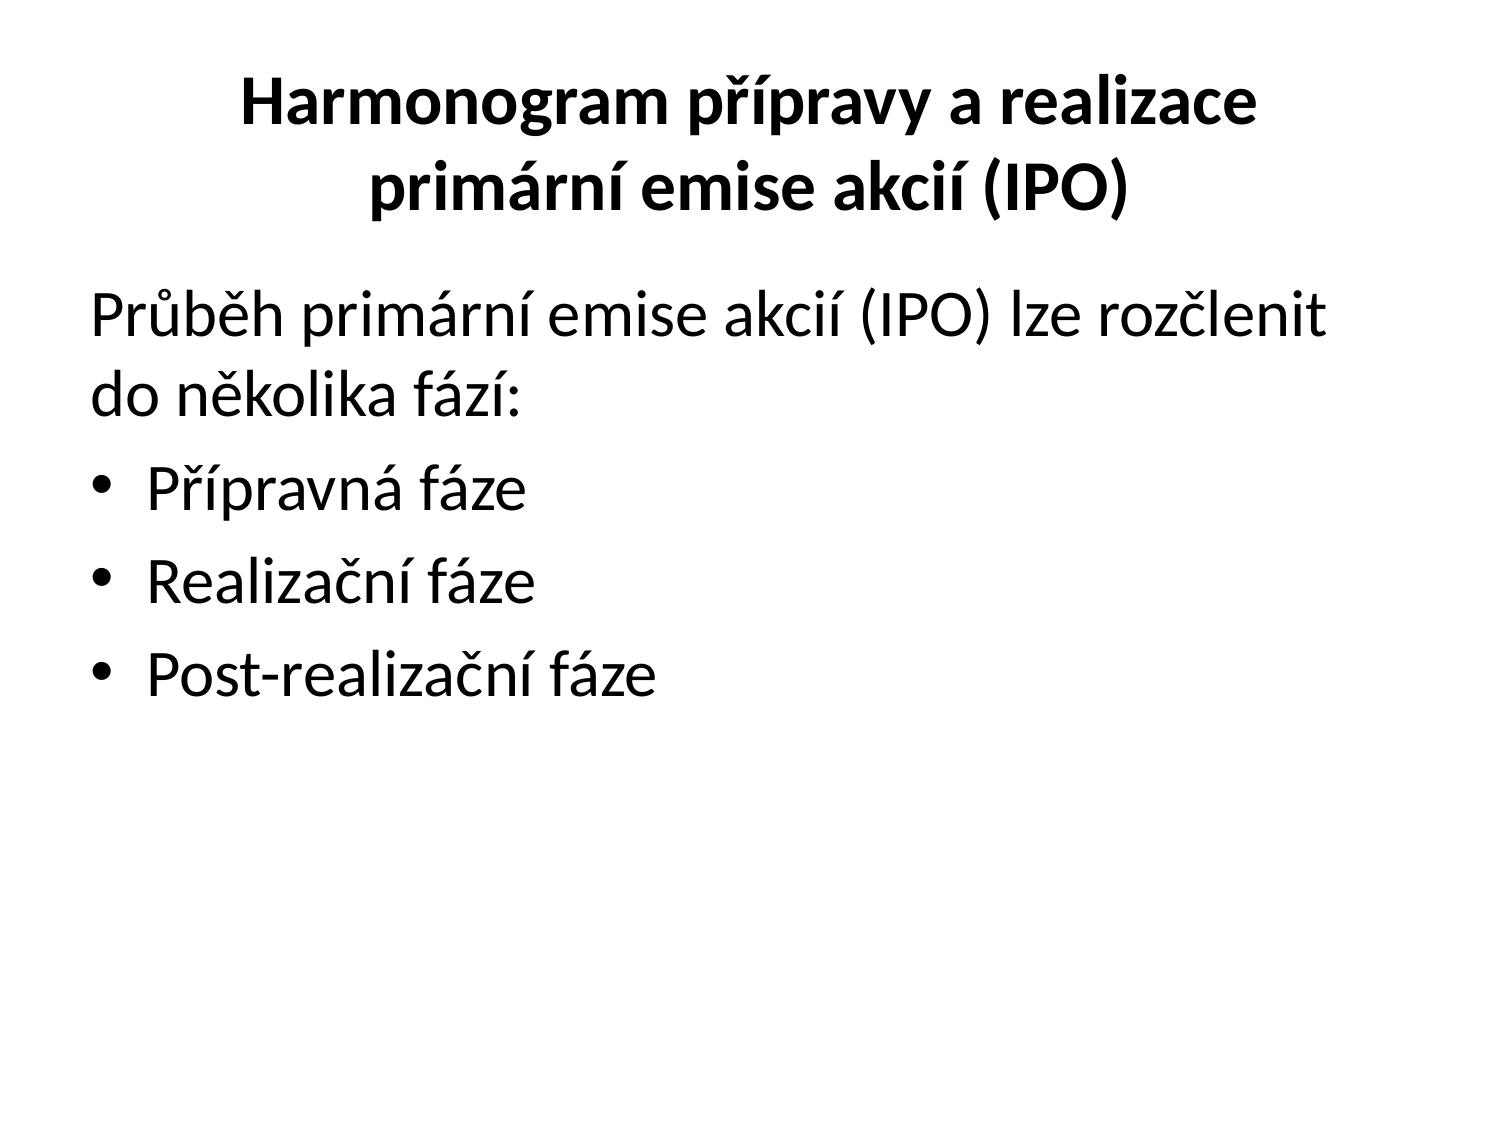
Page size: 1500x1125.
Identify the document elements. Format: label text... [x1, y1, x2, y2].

list Průběh primární emise akcií (IPO) lze rozčlenit do několika fází: Přípravná fáze Realizační fáze Post-realizační fáze [75, 262, 1425, 1005]
title Harmonogram přípravy a realizace primární emise akcií (IPO) [75, 45, 1425, 233]
